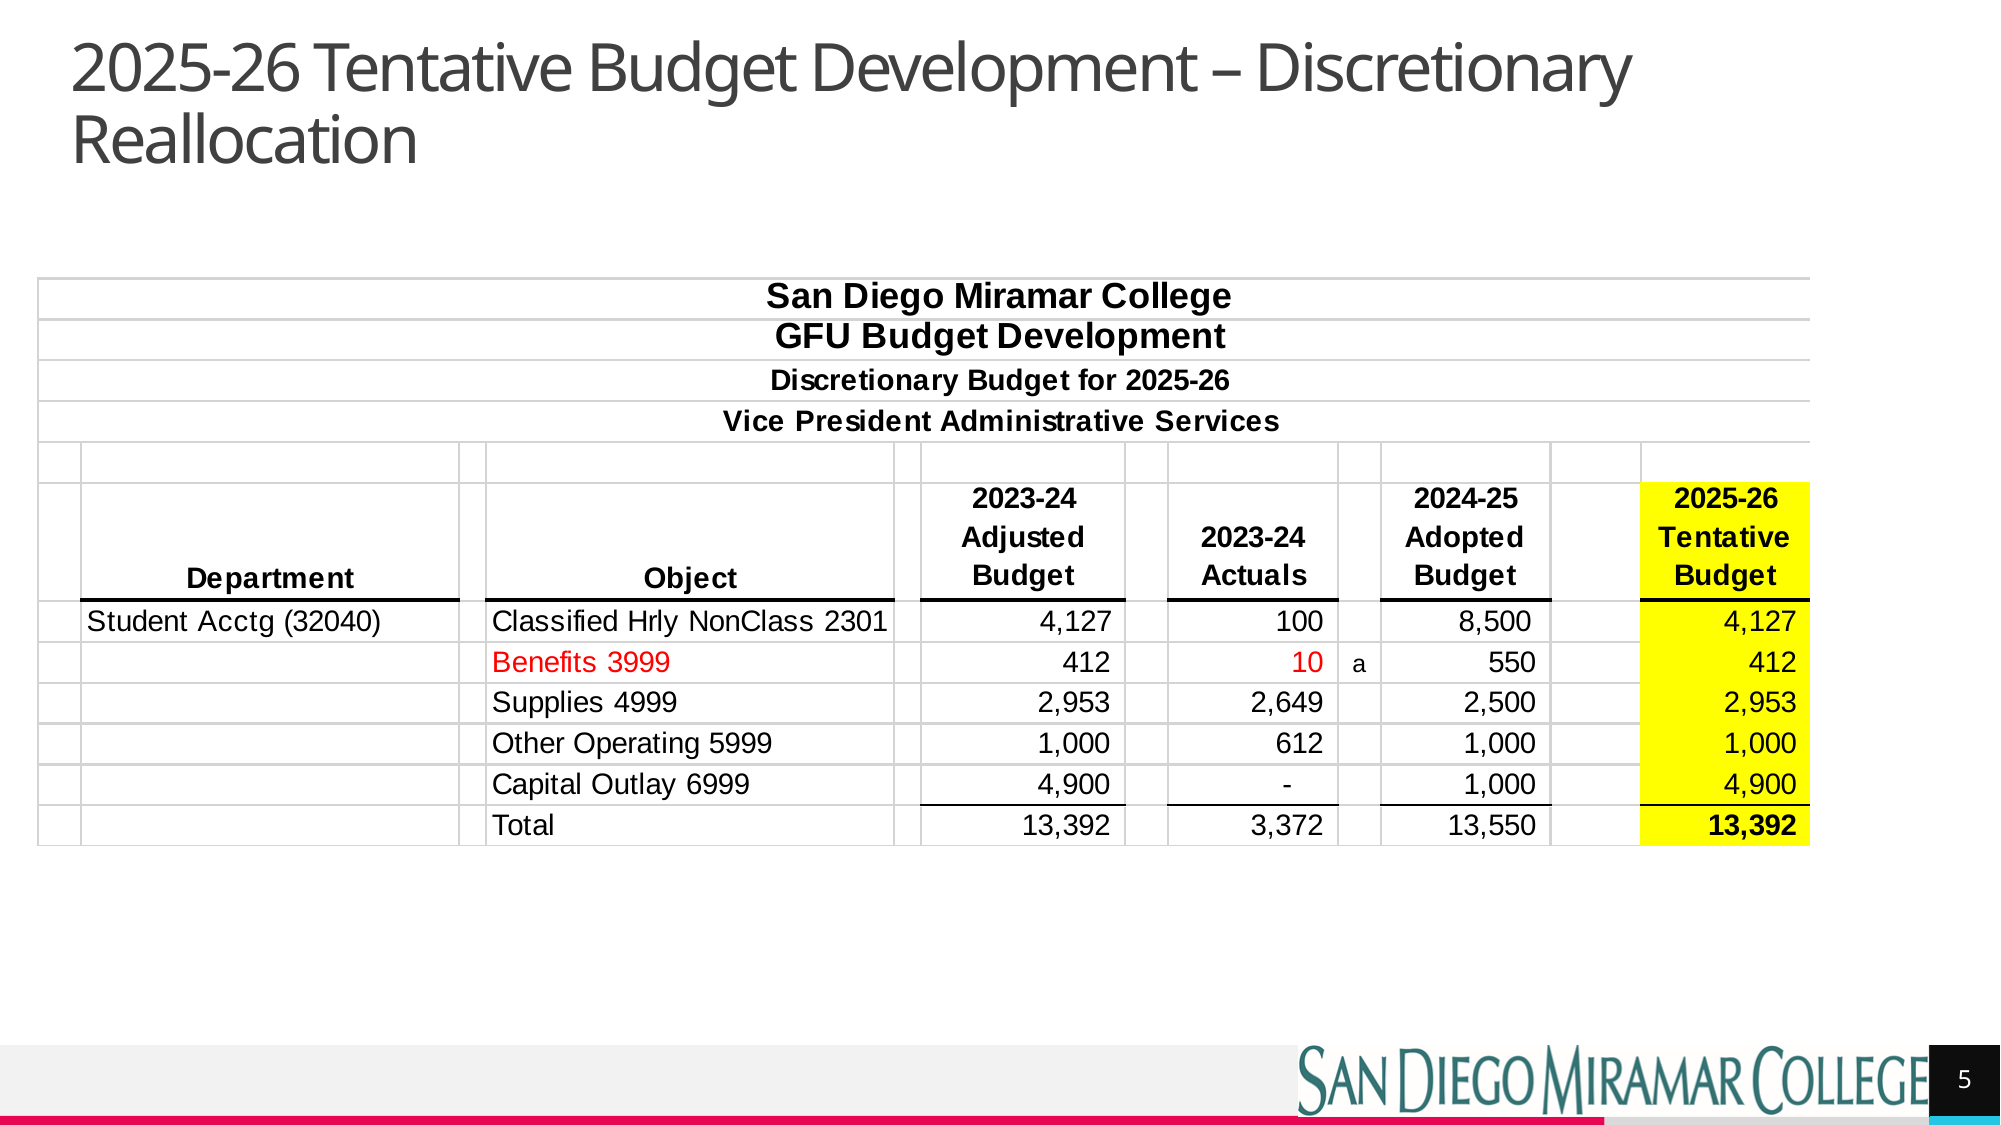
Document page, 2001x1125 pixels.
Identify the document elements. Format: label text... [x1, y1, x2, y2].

title 2025-26 Tentative Budget Development – Discretionary Reallocation [70, 70, 1930, 142]
picture [1297, 1045, 1930, 1117]
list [36, 277, 1813, 848]
slide_number 5 [1930, 1045, 2000, 1116]
